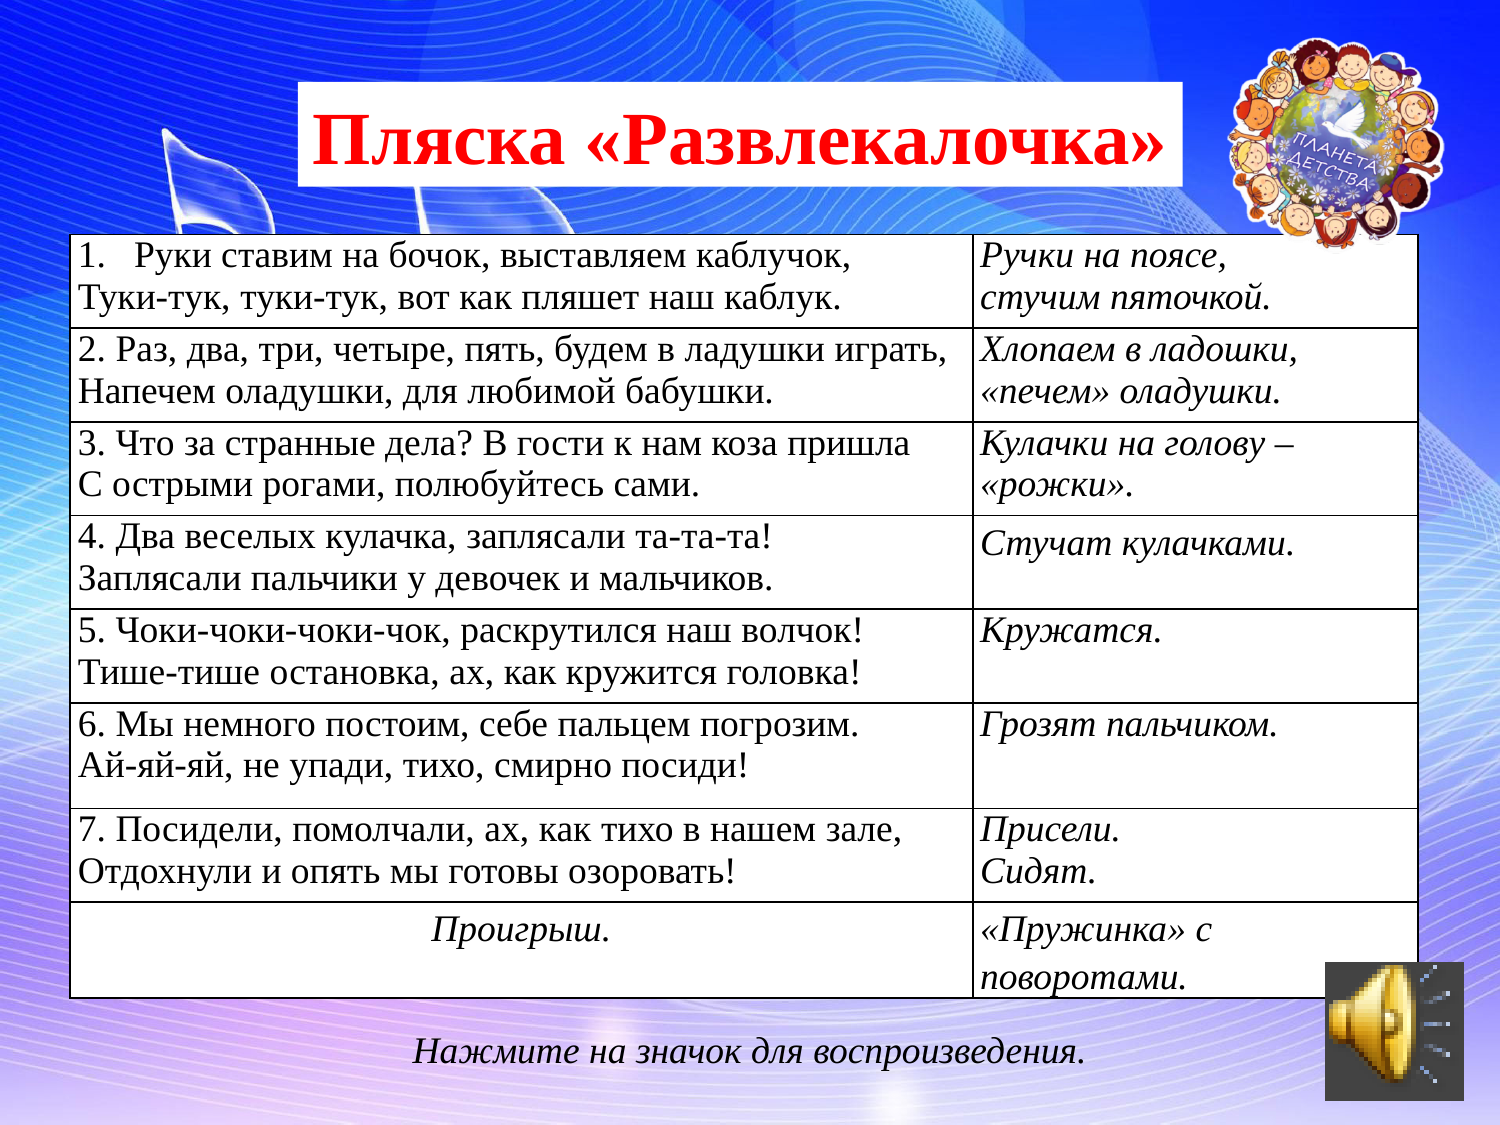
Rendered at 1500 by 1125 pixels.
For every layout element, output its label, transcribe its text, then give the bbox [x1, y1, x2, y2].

table_cell Кружатся. [974, 610, 1417, 702]
text_box Нажмите на значок для воспроизведения. [374, 1018, 1125, 1079]
picture [0, 0, 1500, 1125]
table_cell Стучат кулачками. [974, 516, 1417, 608]
table_cell Грозят пальчиком. [974, 704, 1417, 808]
text_box Пляска «Развлекалочка» [297, 81, 1183, 187]
table_cell 7. Посидели, помолчали, ах, как тихо в нашем зале, Отдохнули и опять мы готовы озоровать! [71, 809, 972, 901]
table_cell 5. Чоки-чоки-чоки-чок, раскрутился наш волчок! Тише-тише остановка, ах, как кружится головка! [71, 610, 972, 702]
table_cell Хлопаем в ладошки, «печем» оладушки. [974, 329, 1417, 421]
table_header Руки ставим на бочок, выставляем каблучок, Туки-тук, туки-тук, вот как пляшет наш каблук. [71, 235, 972, 327]
table_cell Присели. Сидят. [974, 809, 1417, 901]
table_cell 3. Что за странные дела? В гости к нам коза пришла С острыми рогами, полюбуйтесь сами. [71, 423, 972, 515]
table_cell 6. Мы немного постоим, себе пальцем погрозим. Ай-яй-яй, не упади, тихо, смирно посиди! [71, 704, 972, 808]
table_cell Кулачки на голову – «рожки». [974, 423, 1417, 515]
table_header Ручки на поясе, стучим пяточкой. [974, 235, 1417, 327]
table_cell 2. Раз, два, три, четыре, пять, будем в ладушки играть, Напечем оладушки, для любимой бабушки. [71, 329, 972, 421]
table_cell 4. Два веселых кулачка, заплясали та-та-та! Заплясали пальчики у девочек и мальчиков. [71, 516, 972, 608]
table_cell Проигрыш. [71, 903, 972, 997]
table_cell «Пружинка» с поворотами. [974, 903, 1417, 997]
